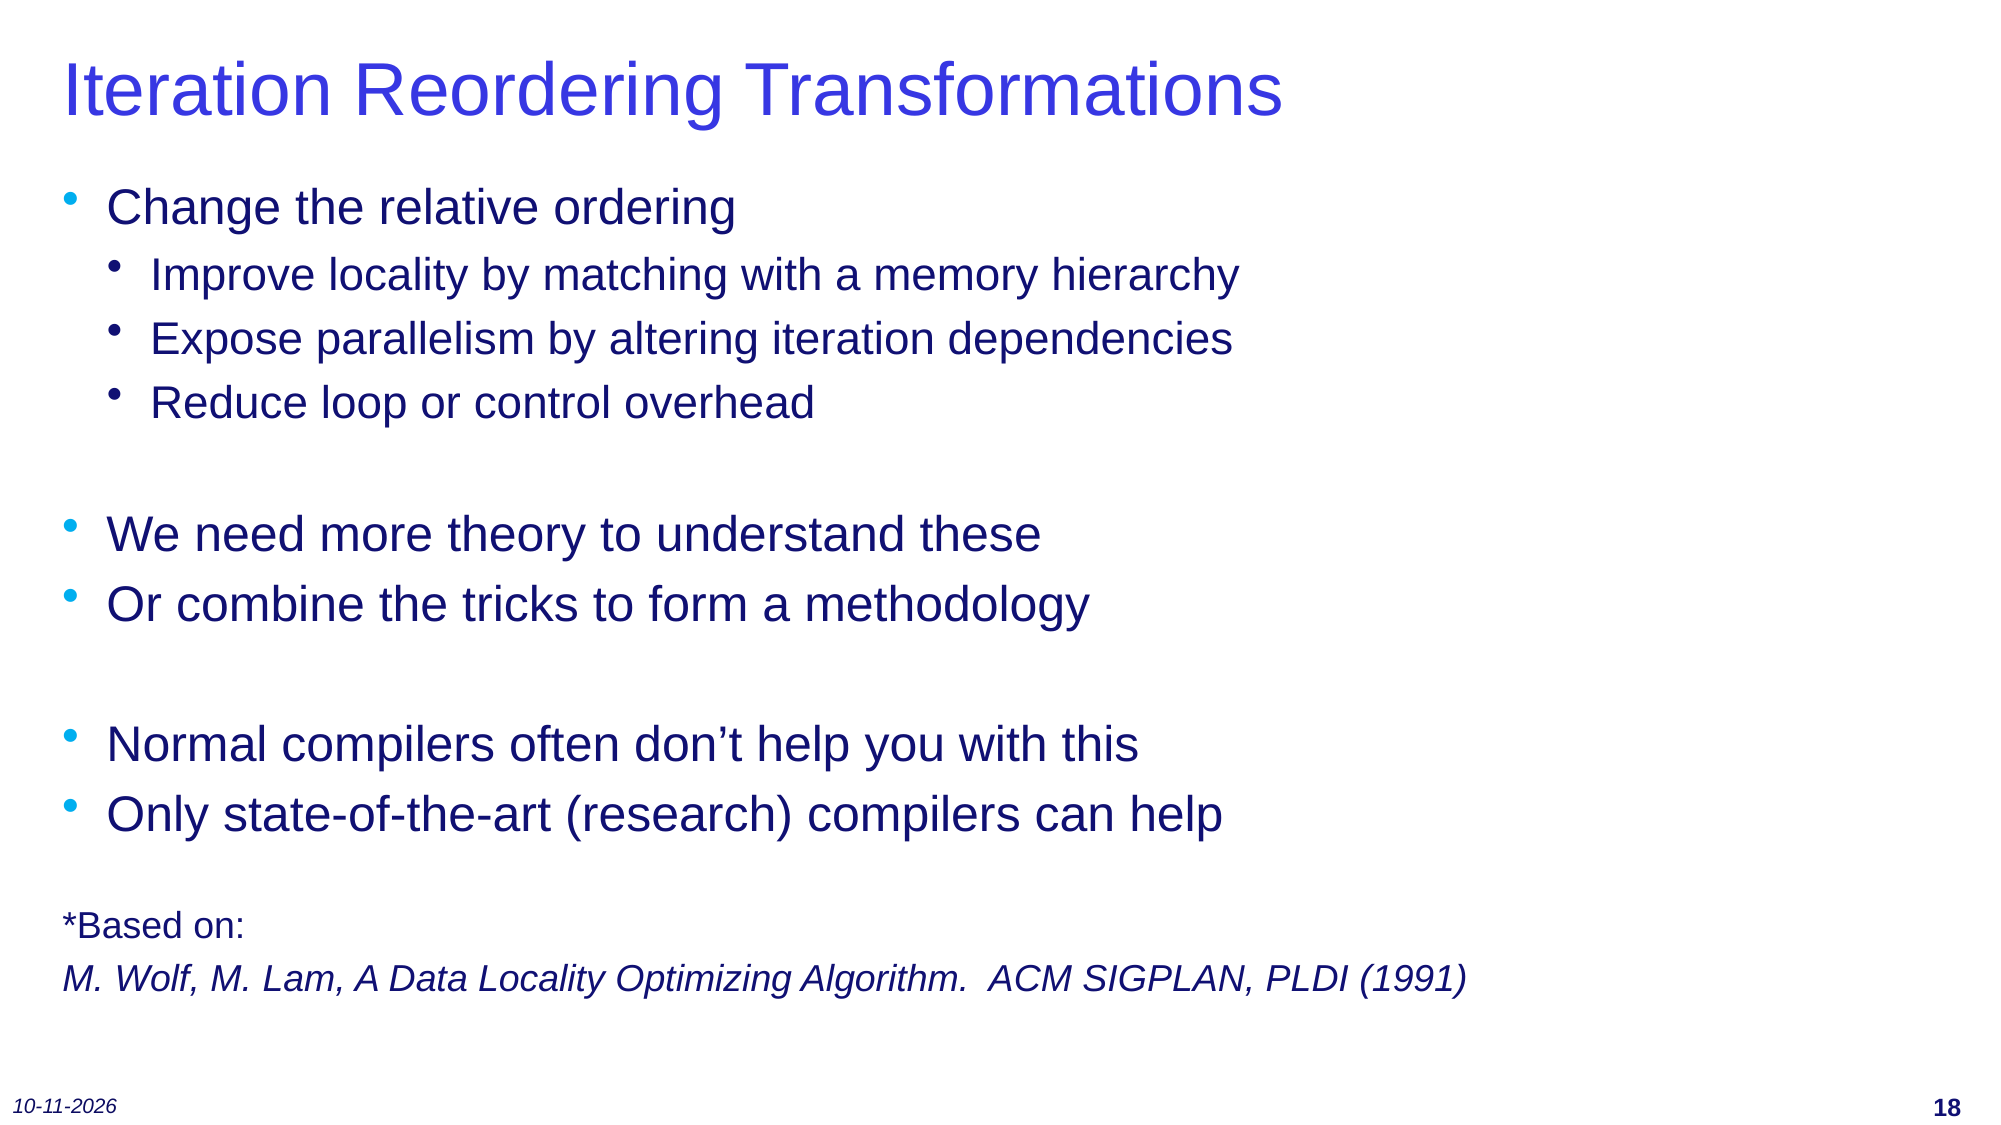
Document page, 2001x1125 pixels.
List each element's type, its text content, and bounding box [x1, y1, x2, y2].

title Iteration Reordering Transformations [62, 12, 1951, 160]
slide_number 17 [1933, 1087, 2000, 1125]
list Change the relative ordering Improve locality by matching with a memory hierarchy Expose parallelism by altering iteration dependencies Reduce loop or control overhead We need more theory to understand these Or combine the tricks to form a methodology Normal compilers often don’t help you with this Only state-of-the-art (research) compilers can help *Based on: M. Wolf, M. Lam, A Data Locality Optimizing Algorithm. ACM SIGPLAN, PLDI (1991) [62, 174, 1951, 1063]
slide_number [12, 1086, 247, 1125]
